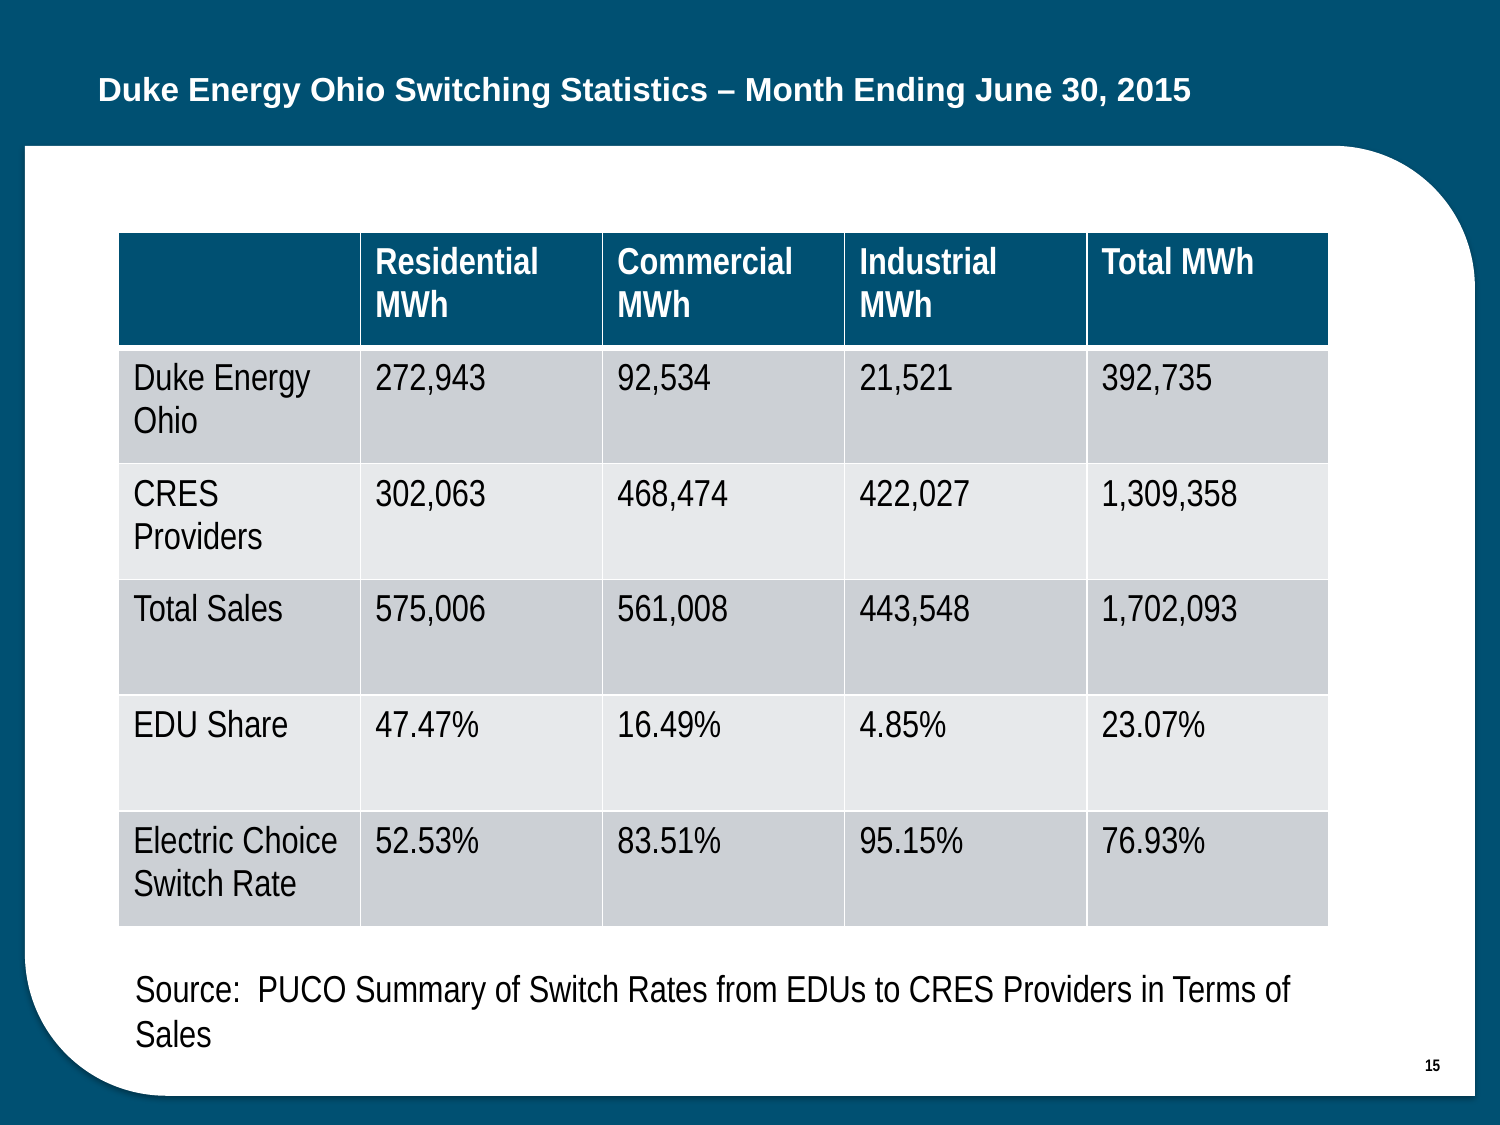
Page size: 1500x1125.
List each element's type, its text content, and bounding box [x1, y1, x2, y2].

table_header Total MWh [1088, 233, 1328, 345]
table_cell 76.93% [1088, 812, 1328, 926]
table_cell 83.51% [603, 812, 844, 926]
table_cell 47.47% [361, 696, 602, 810]
table_cell 561,008 [603, 580, 844, 694]
table_cell 302,063 [361, 464, 602, 579]
text_box Source: PUCO Summary of Switch Rates from EDUs to CRES Providers in Terms of Sales [120, 957, 1333, 1063]
table_cell Total Sales [119, 580, 360, 694]
table_cell EDU Share [119, 696, 360, 810]
table_cell 1,702,093 [1088, 580, 1328, 694]
table_cell 21,521 [845, 351, 1086, 463]
table_header Residential MWh [361, 233, 602, 345]
table_cell 443,548 [845, 580, 1086, 694]
table_cell CRES Providers [119, 464, 360, 579]
table_header Industrial MWh [845, 233, 1086, 345]
table_cell 16.49% [603, 696, 844, 810]
table_header Commercial MWh [603, 233, 844, 345]
table_cell 1,309,358 [1088, 464, 1328, 579]
table_cell 575,006 [361, 580, 602, 694]
table_cell 92,534 [603, 351, 844, 463]
table_cell 52.53% [361, 812, 602, 926]
table_cell 272,943 [361, 351, 602, 463]
table_cell Electric Choice Switch Rate [119, 812, 360, 926]
table_cell 468,474 [603, 464, 844, 579]
title Duke Energy Ohio Switching Statistics – Month Ending June 30, 2015 [82, 34, 1296, 148]
table_cell 95.15% [845, 812, 1086, 926]
table_cell 23.07% [1088, 696, 1328, 810]
table_cell 422,027 [845, 464, 1086, 579]
table_cell 4.85% [845, 696, 1086, 810]
table_header [119, 233, 360, 345]
slide_number 15 [1105, 1047, 1456, 1125]
table_cell Duke Energy Ohio [119, 351, 360, 463]
table_cell 392,735 [1088, 351, 1328, 463]
